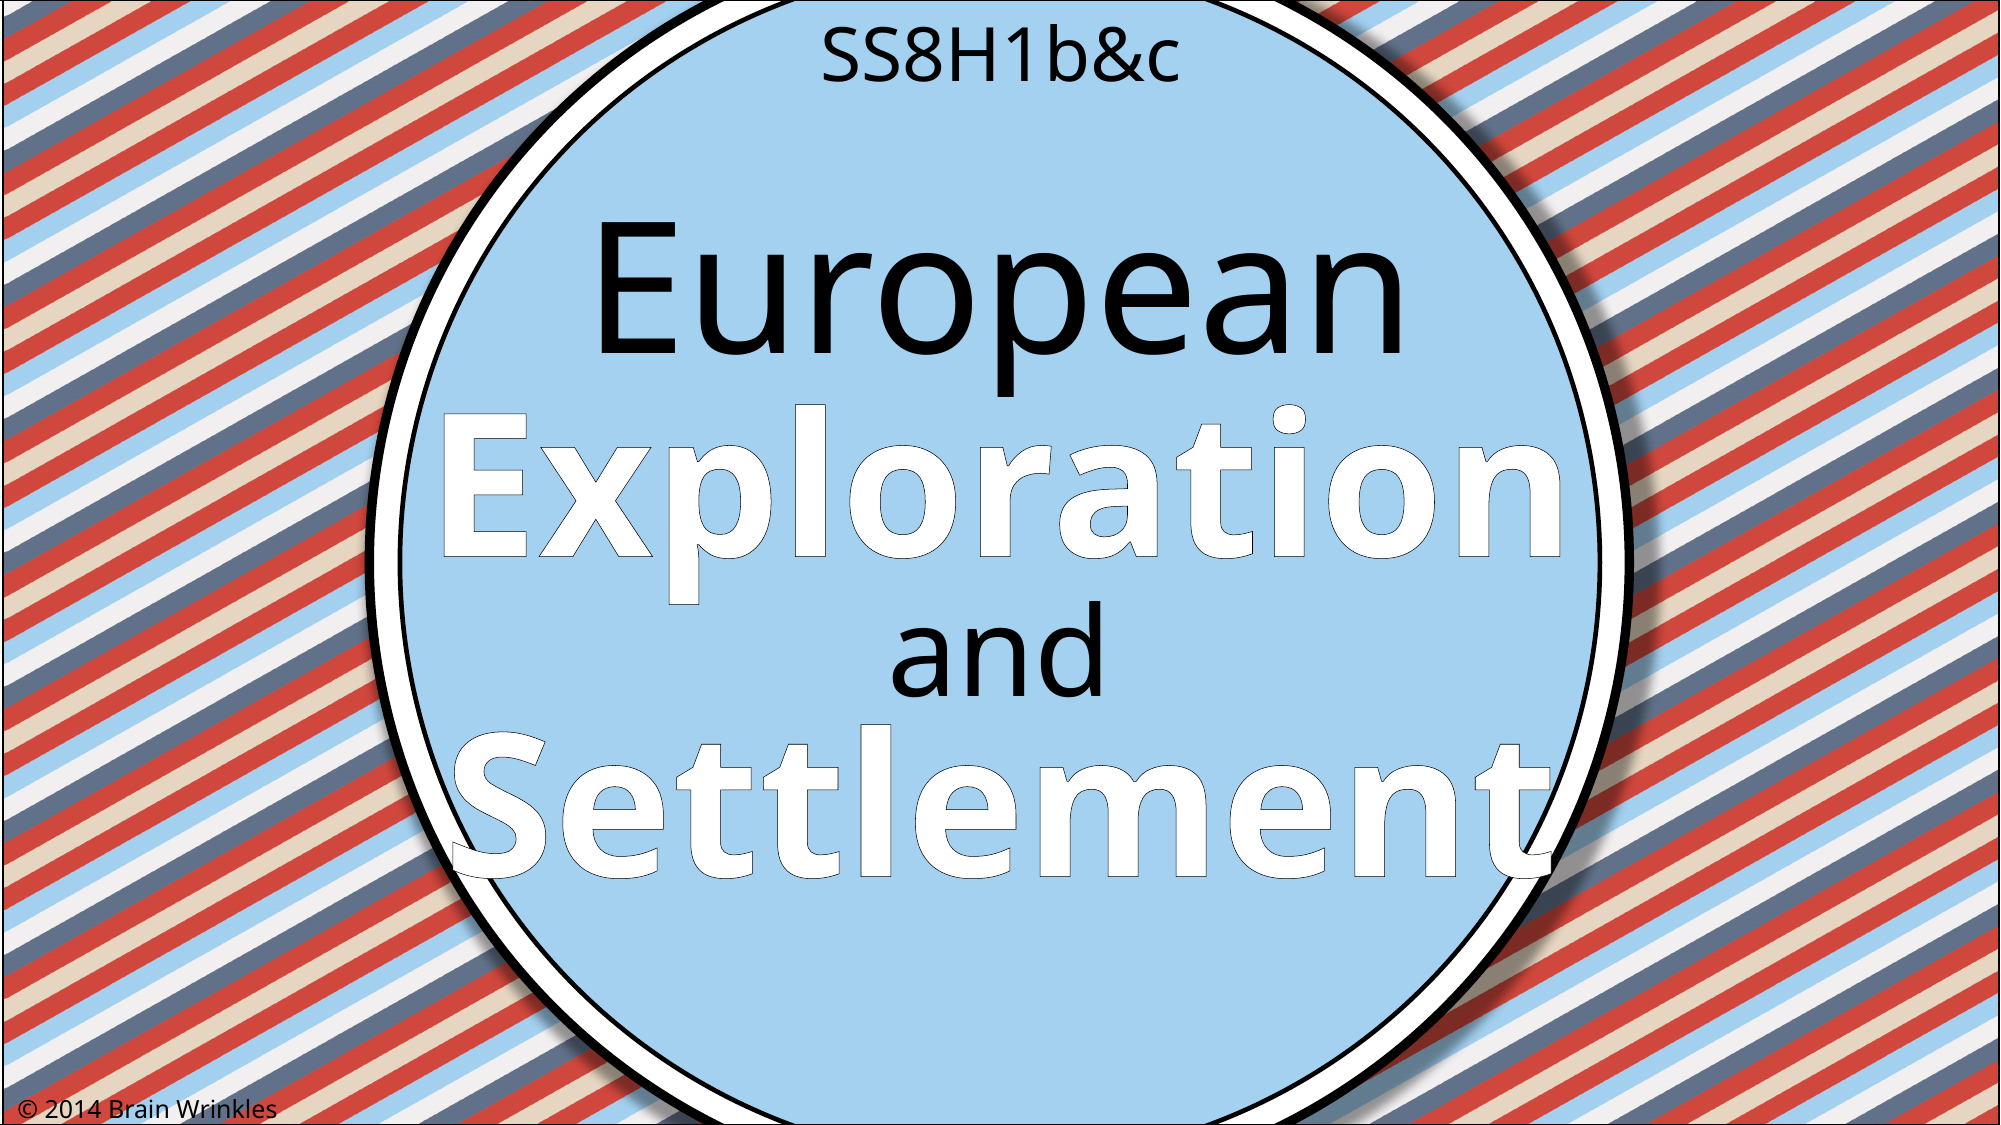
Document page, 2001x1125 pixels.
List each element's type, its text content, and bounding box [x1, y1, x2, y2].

text_box SS8H1b&c [124, 0, 1878, 104]
text_box and [122, 564, 1876, 729]
text_box [0, 0, 2000, 1125]
text_box © 2014 Brain Wrinkles [2, 1086, 438, 1125]
